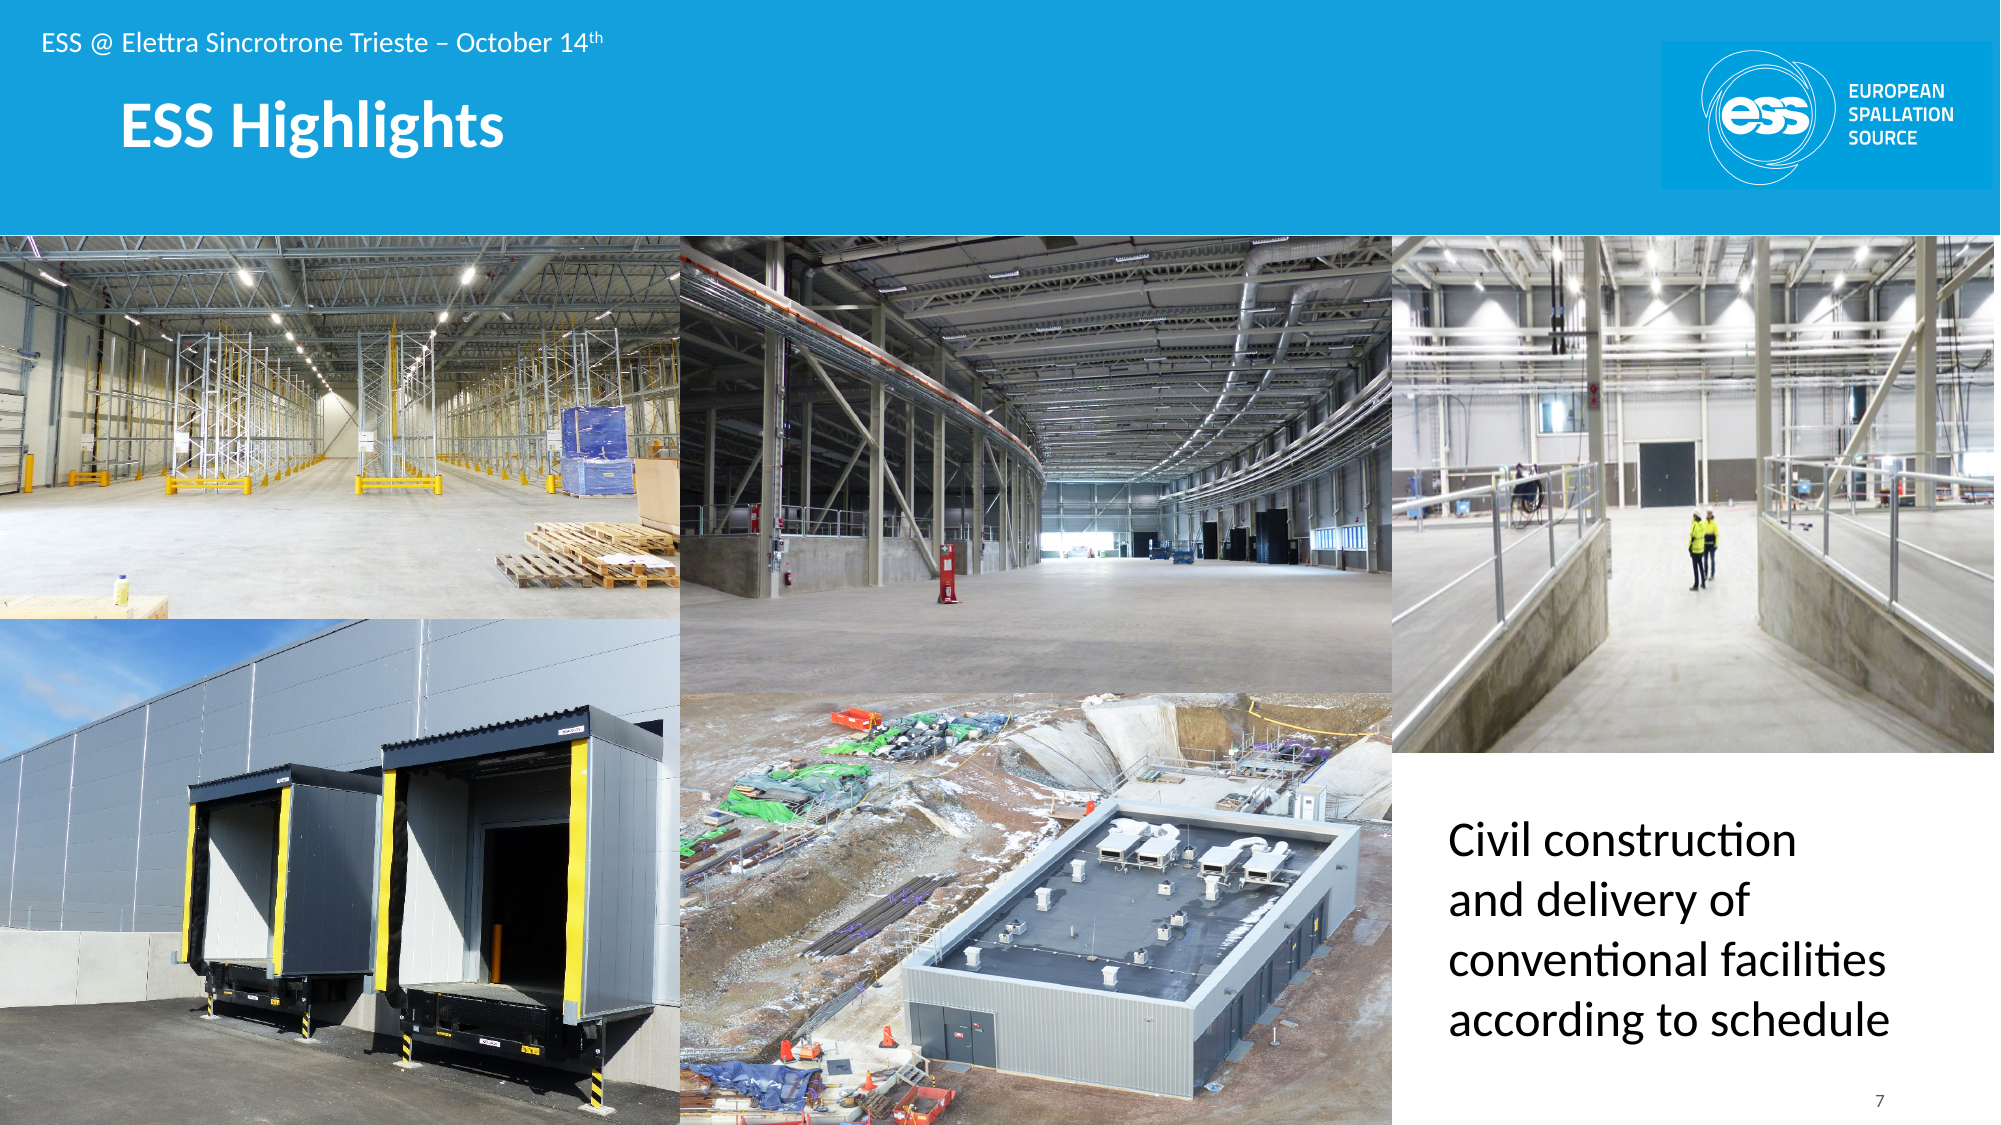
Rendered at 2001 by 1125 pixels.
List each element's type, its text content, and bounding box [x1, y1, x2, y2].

picture [1861, 85, 1870, 97]
slide_number 7 [1433, 1096, 1900, 1119]
picture [1899, 85, 1907, 97]
picture [0, 232, 1994, 1125]
text_box Civil construction and delivery of conventional facilities according to schedule [1433, 798, 1960, 1096]
picture [1939, 85, 1943, 97]
picture [1898, 134, 1905, 144]
picture [1887, 84, 1895, 97]
picture [1909, 131, 1916, 144]
title ESS Highlights [105, 76, 1667, 169]
picture [1948, 108, 1952, 121]
picture [1722, 97, 1809, 134]
picture [1910, 85, 1918, 97]
picture [1929, 108, 1936, 120]
picture [1850, 85, 1858, 97]
picture [1902, 112, 1911, 121]
picture [1913, 108, 1922, 120]
picture [1861, 108, 1869, 120]
picture [1893, 108, 1900, 121]
picture [1884, 108, 1890, 121]
picture [1886, 131, 1895, 144]
picture [1922, 87, 1930, 97]
picture [1874, 85, 1882, 97]
picture [1874, 131, 1882, 144]
picture [1872, 108, 1880, 120]
